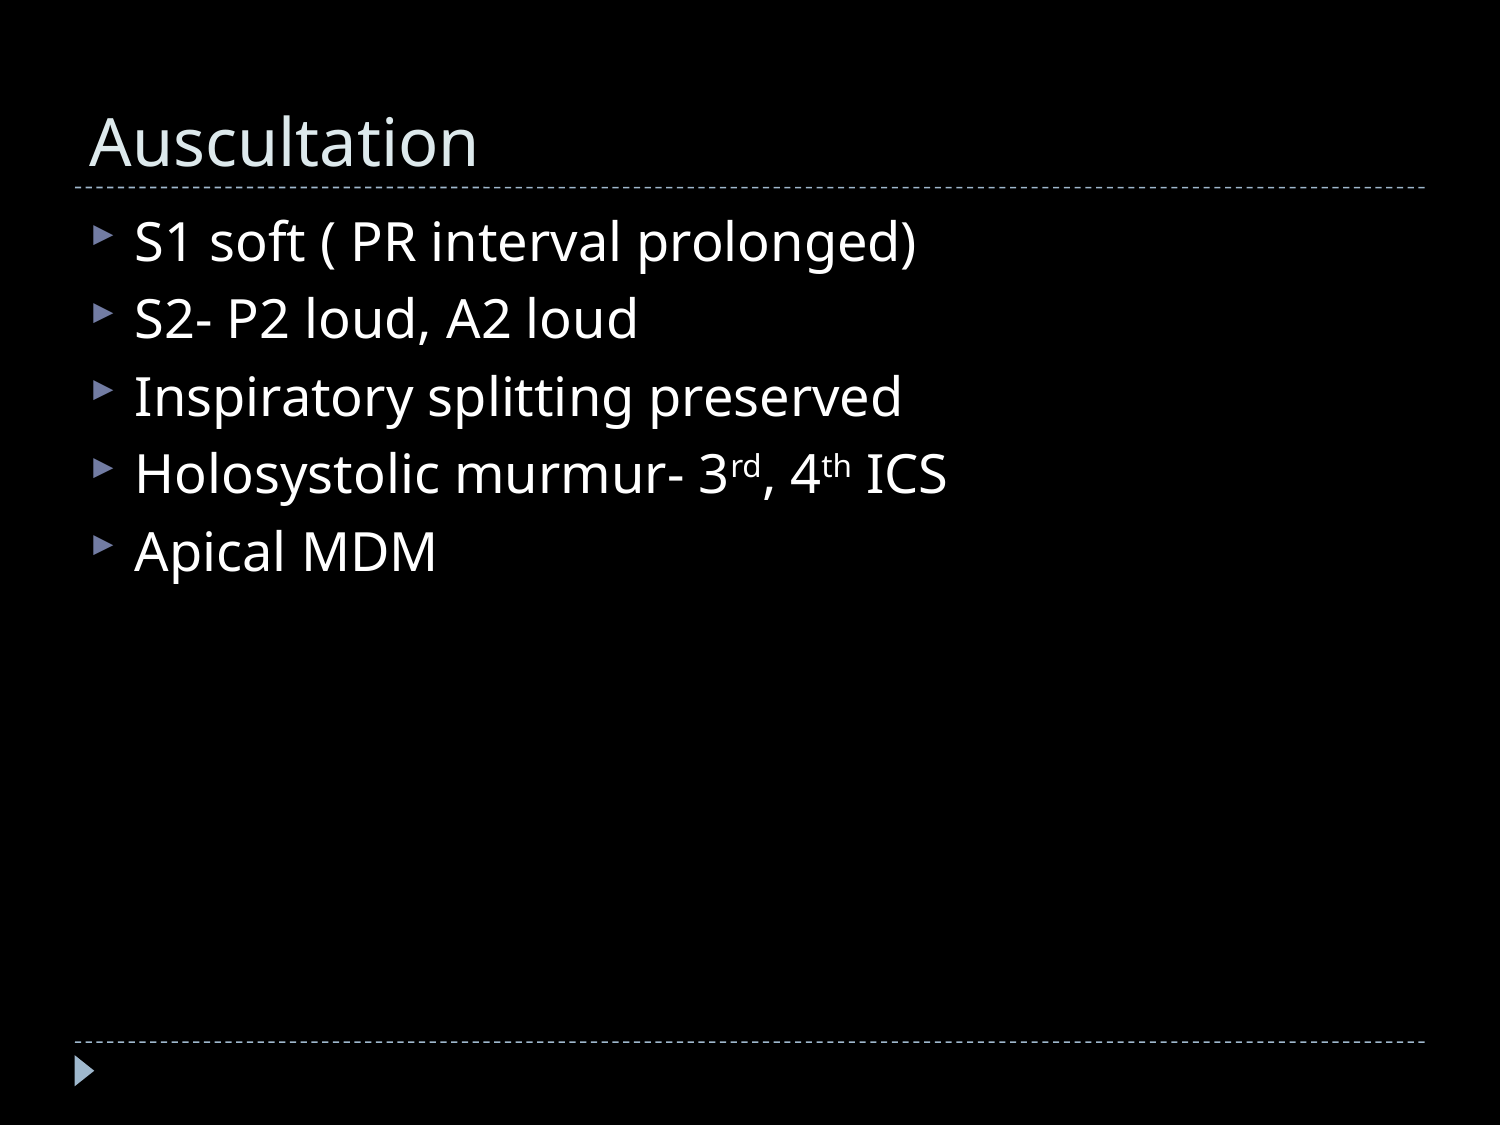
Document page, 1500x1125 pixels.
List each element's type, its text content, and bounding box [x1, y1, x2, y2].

title Auscultation [75, 24, 1425, 188]
list S1 soft ( PR interval prolonged) S2- P2 loud, A2 loud Inspiratory splitting preserved Holosystolic murmur- 3rd, 4th ICS Apical MDM [75, 200, 1425, 1010]
